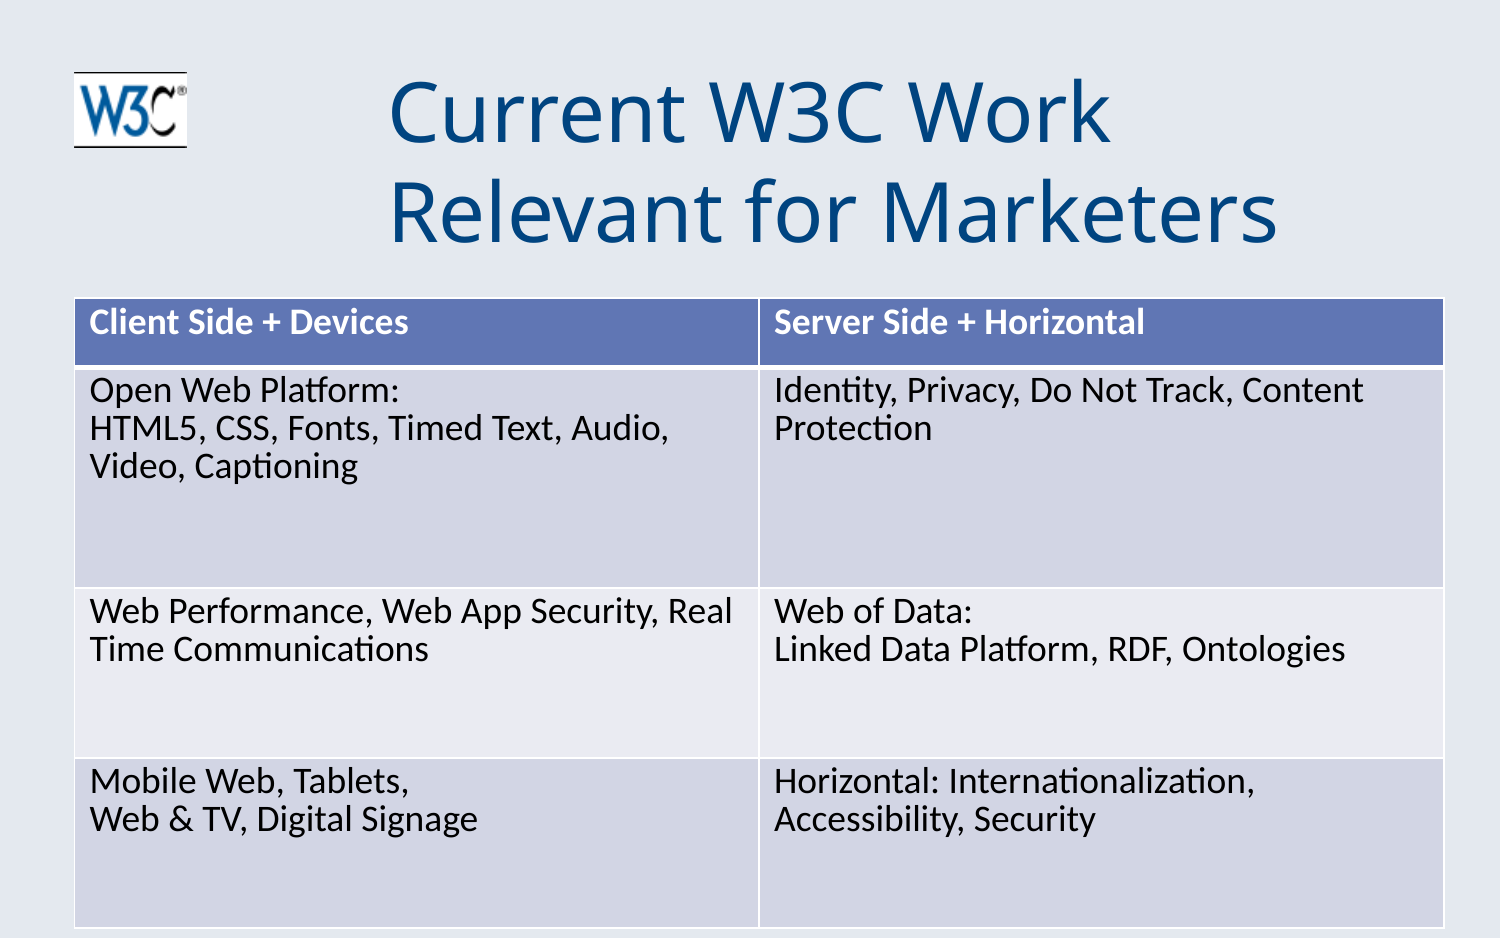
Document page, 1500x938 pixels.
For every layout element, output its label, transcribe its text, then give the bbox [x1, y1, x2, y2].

table_cell Mobile Web, Tablets, Web & TV, Digital Signage [75, 759, 758, 927]
table_cell Open Web Platform: HTML5, CSS, Fonts, Timed Text, Audio, Video, Captioning [75, 370, 758, 587]
table_cell Horizontal: Internationalization, Accessibility, Security [760, 759, 1443, 927]
picture [74, 71, 188, 148]
table_cell Web Performance, Web App Security, Real Time Communications [75, 589, 758, 757]
table_header Client Side + Devices [75, 299, 758, 365]
table_cell Web of Data: Linked Data Platform, RDF, Ontologies [760, 589, 1443, 757]
table_header Server Side + Horizontal [760, 299, 1443, 365]
text_box Current W3C Work Relevant for Marketers [387, 90, 1464, 228]
table_cell Identity, Privacy, Do Not Track, Content Protection [760, 370, 1443, 587]
